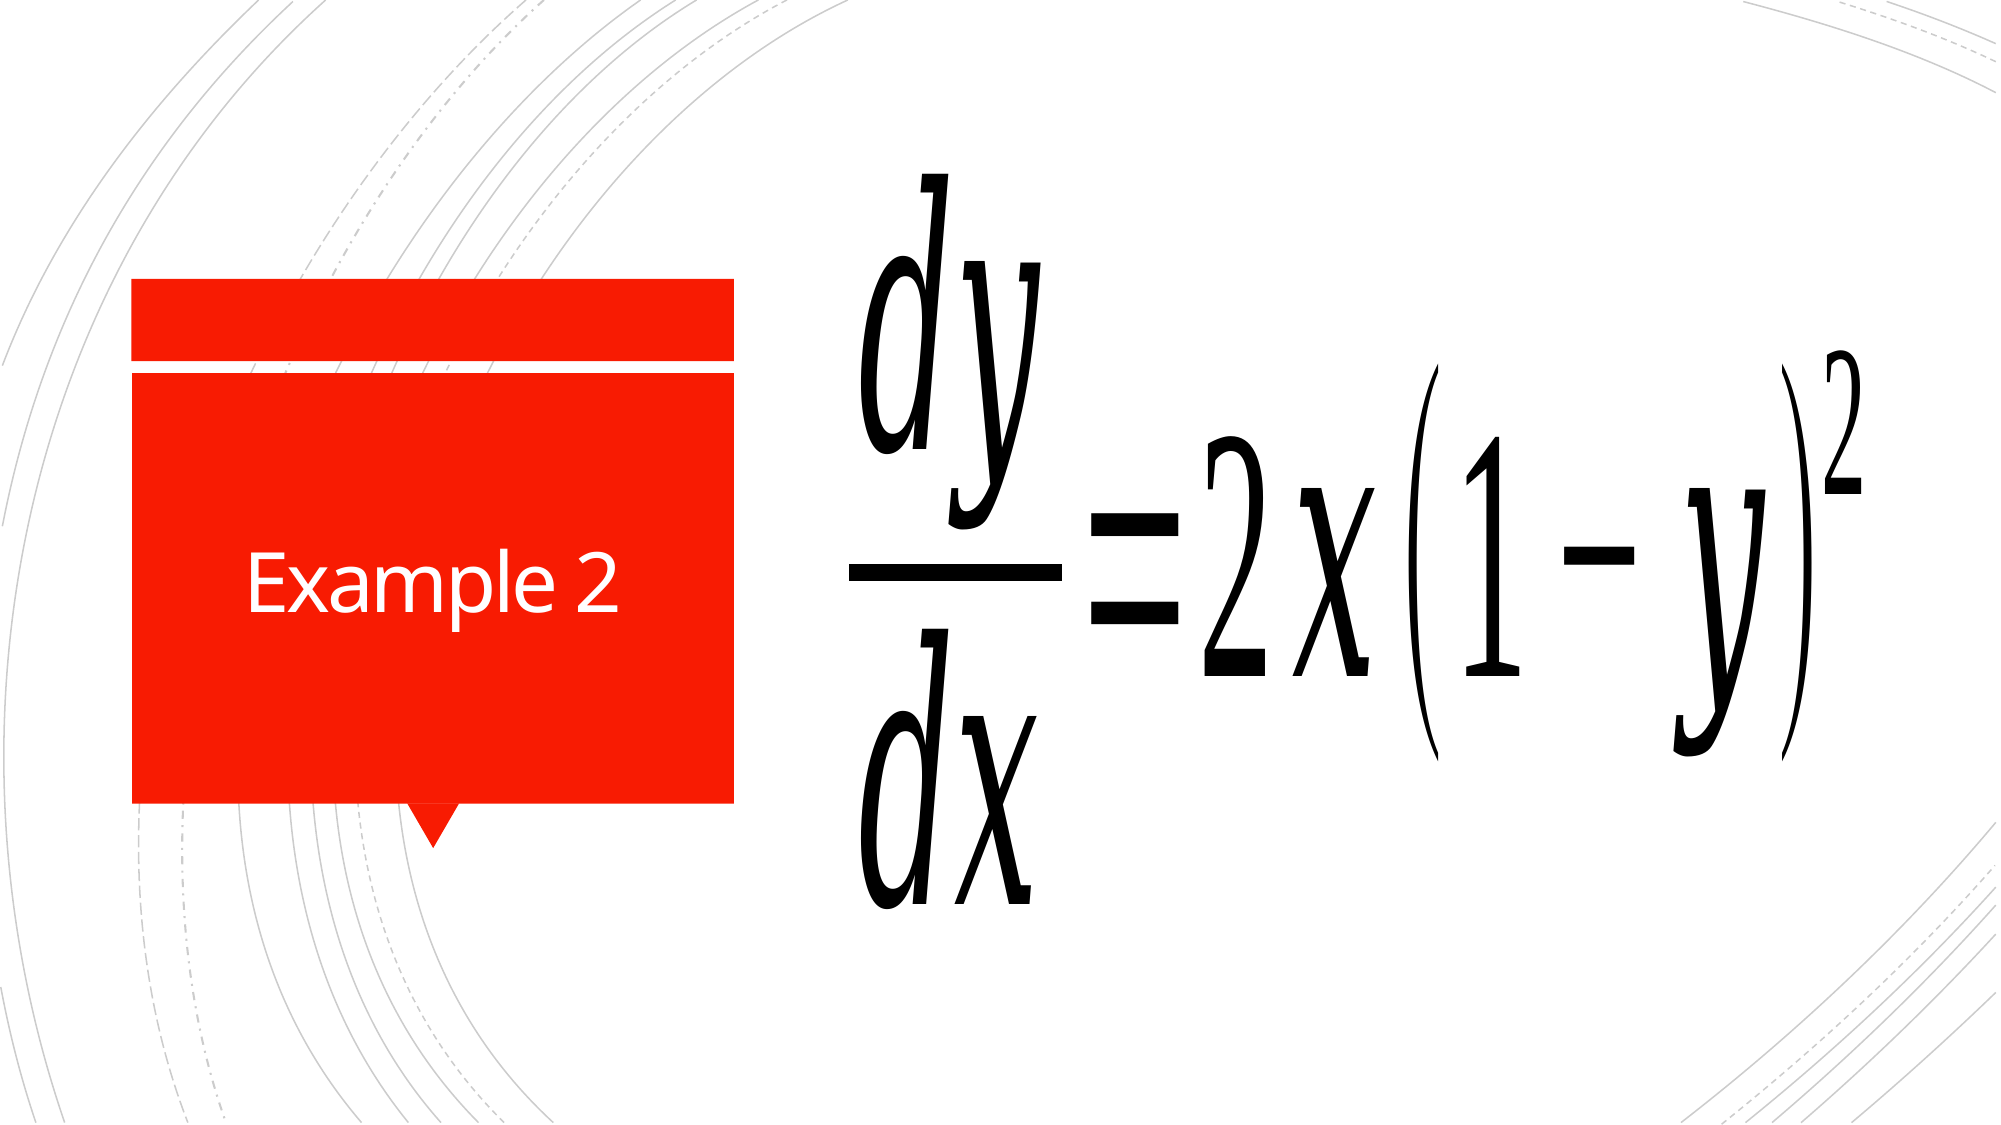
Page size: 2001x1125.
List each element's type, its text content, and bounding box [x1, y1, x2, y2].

title Example 2 [145, 385, 720, 789]
